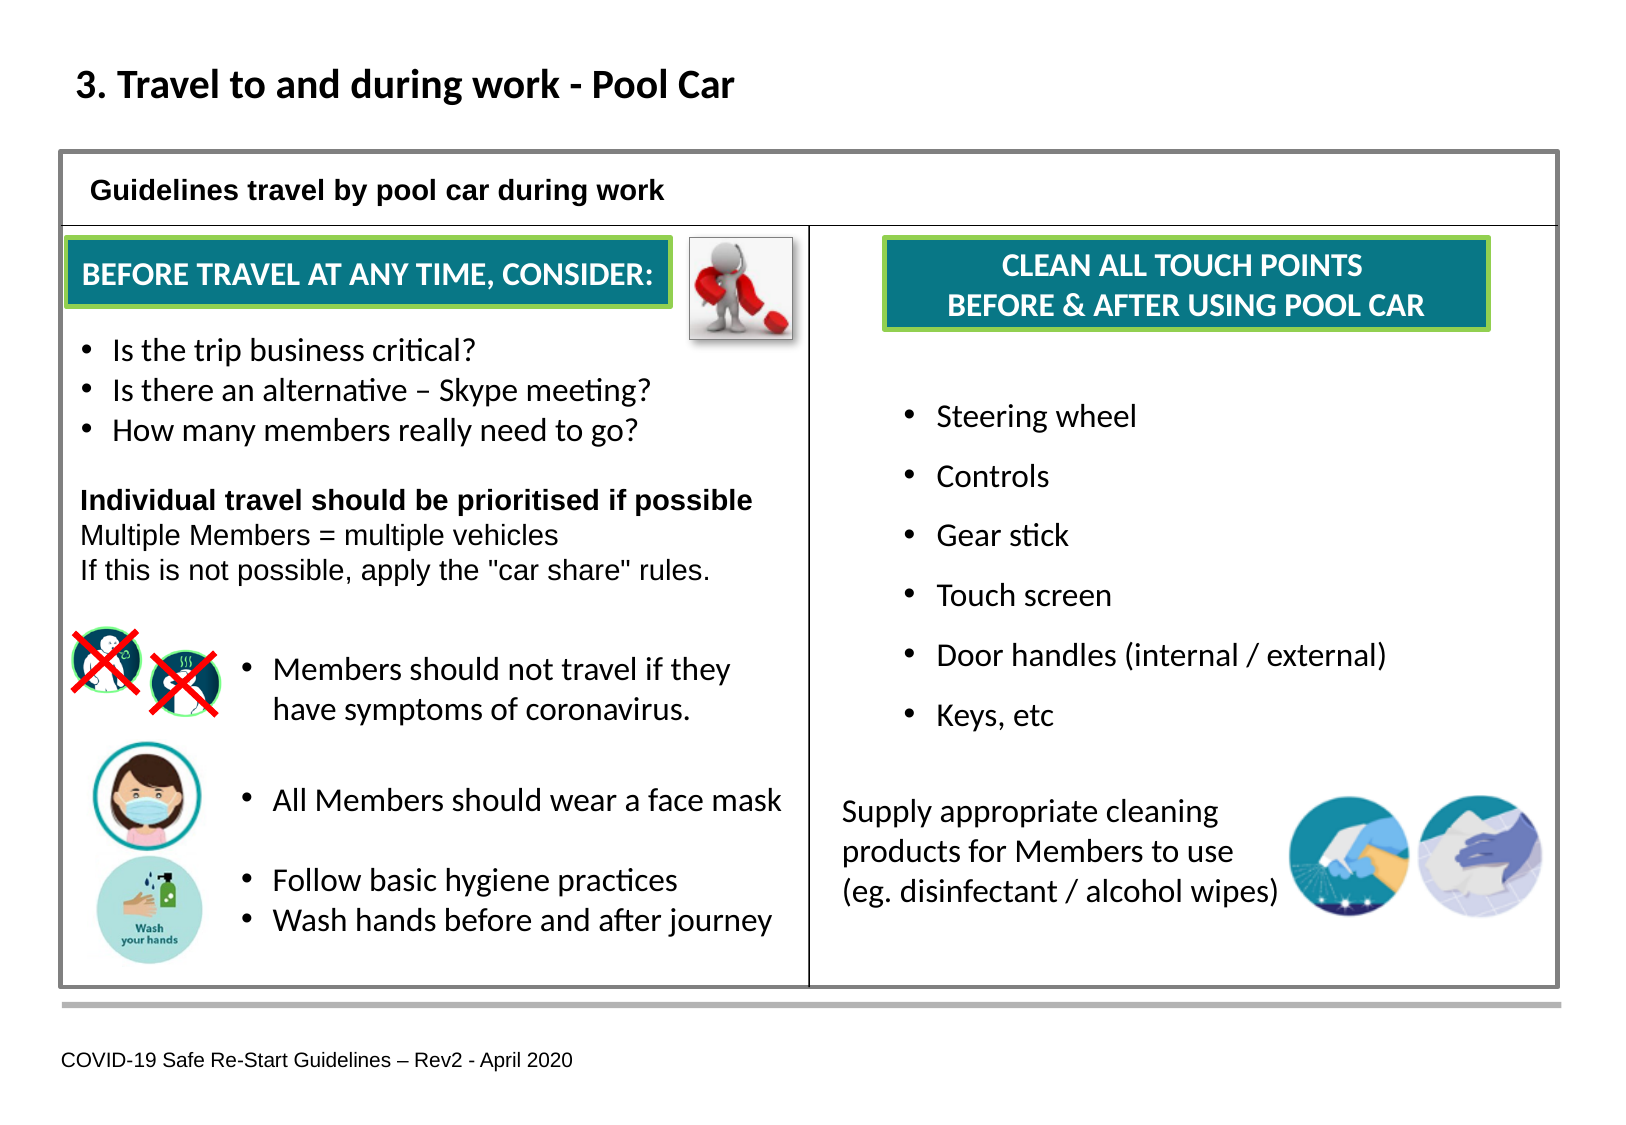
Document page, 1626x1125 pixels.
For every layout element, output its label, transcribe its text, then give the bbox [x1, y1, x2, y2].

text_box Steering wheel Controls Gear stick Touch screen Door handles (internal / external) Keys, etc [833, 366, 1510, 741]
text_box Follow basic hygiene practices Wash hands before and after journey [214, 850, 805, 946]
text_box All Members should wear a face mask [217, 770, 809, 825]
list 3. Travel to and during work - Pool Car [60, 37, 1114, 119]
text_box CLEAN ALL TOUCH POINTS BEFORE & AFTER USING POOL CAR [882, 235, 1491, 331]
picture [1288, 795, 1544, 919]
text_box Individual travel should be prioritised if possible Multiple Members = multiple vehicles If this is not possible, apply the "car share" rules. [65, 473, 794, 594]
picture [689, 237, 794, 340]
picture [85, 738, 213, 967]
text_box Supply appropriate cleaning products for Members to use (eg. disinfectant / alcohol wipes) [827, 782, 1299, 917]
text_box BEFORE TRAVEL AT ANY TIME, CONSIDER: [64, 235, 673, 308]
text_box Members should not travel if they have symptoms of coronavirus. [211, 640, 752, 735]
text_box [65, 624, 228, 722]
text_box Is the trip business critical? Is there an alternative – Skype meeting? How many members really need to go? [50, 321, 834, 456]
text_box Guidelines travel by pool car during work [75, 164, 689, 214]
